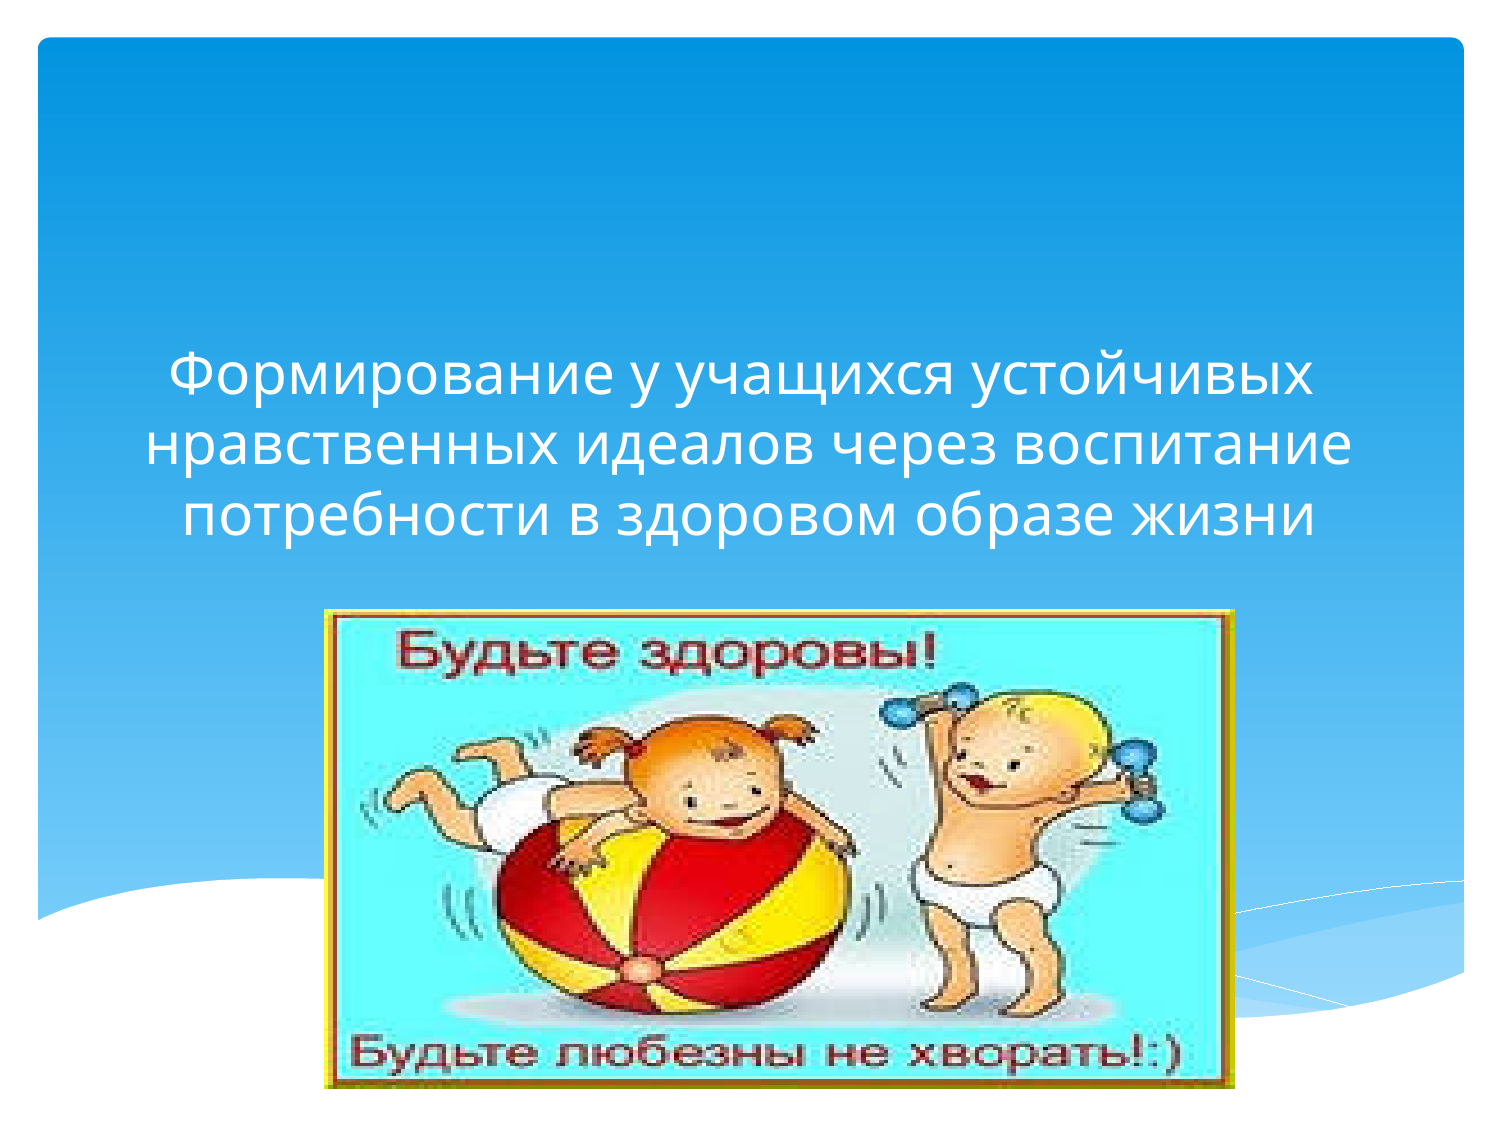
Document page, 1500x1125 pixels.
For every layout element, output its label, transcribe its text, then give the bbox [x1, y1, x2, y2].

picture [324, 609, 1235, 1089]
title Формирование у учащихся устойчивых нравственных идеалов через воспитание потребности в здоровом образе жизни [112, 262, 1388, 555]
